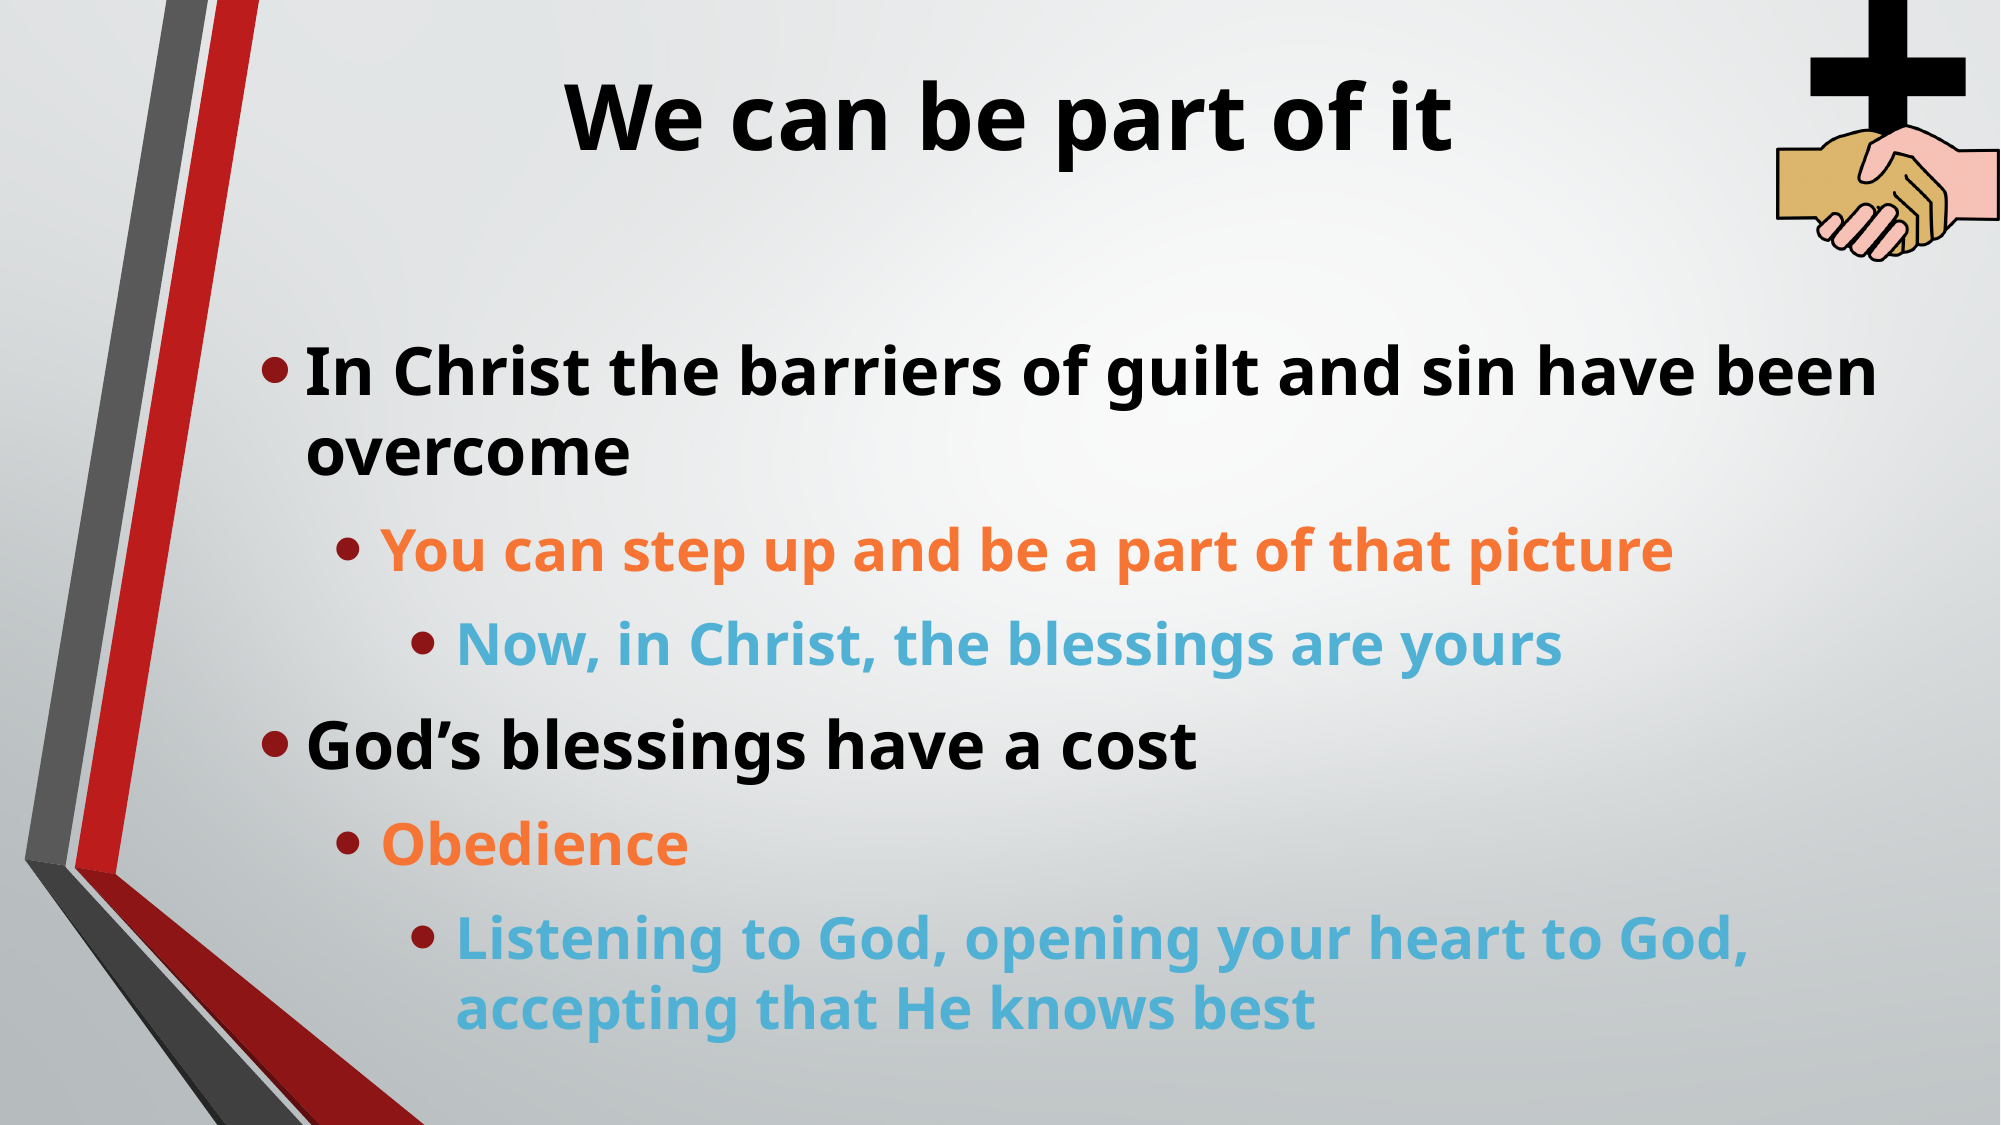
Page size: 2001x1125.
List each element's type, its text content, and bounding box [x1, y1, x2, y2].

picture [1776, 0, 2000, 262]
title We can be part of it [243, 0, 1777, 227]
list In Christ the barriers of guilt and sin have been overcome You can step up and be a part of that picture Now, in Christ, the blessings are yours God’s blessings have a cost Obedience Listening to God, opening your heart to God, accepting that He knows best [243, 261, 1961, 1109]
